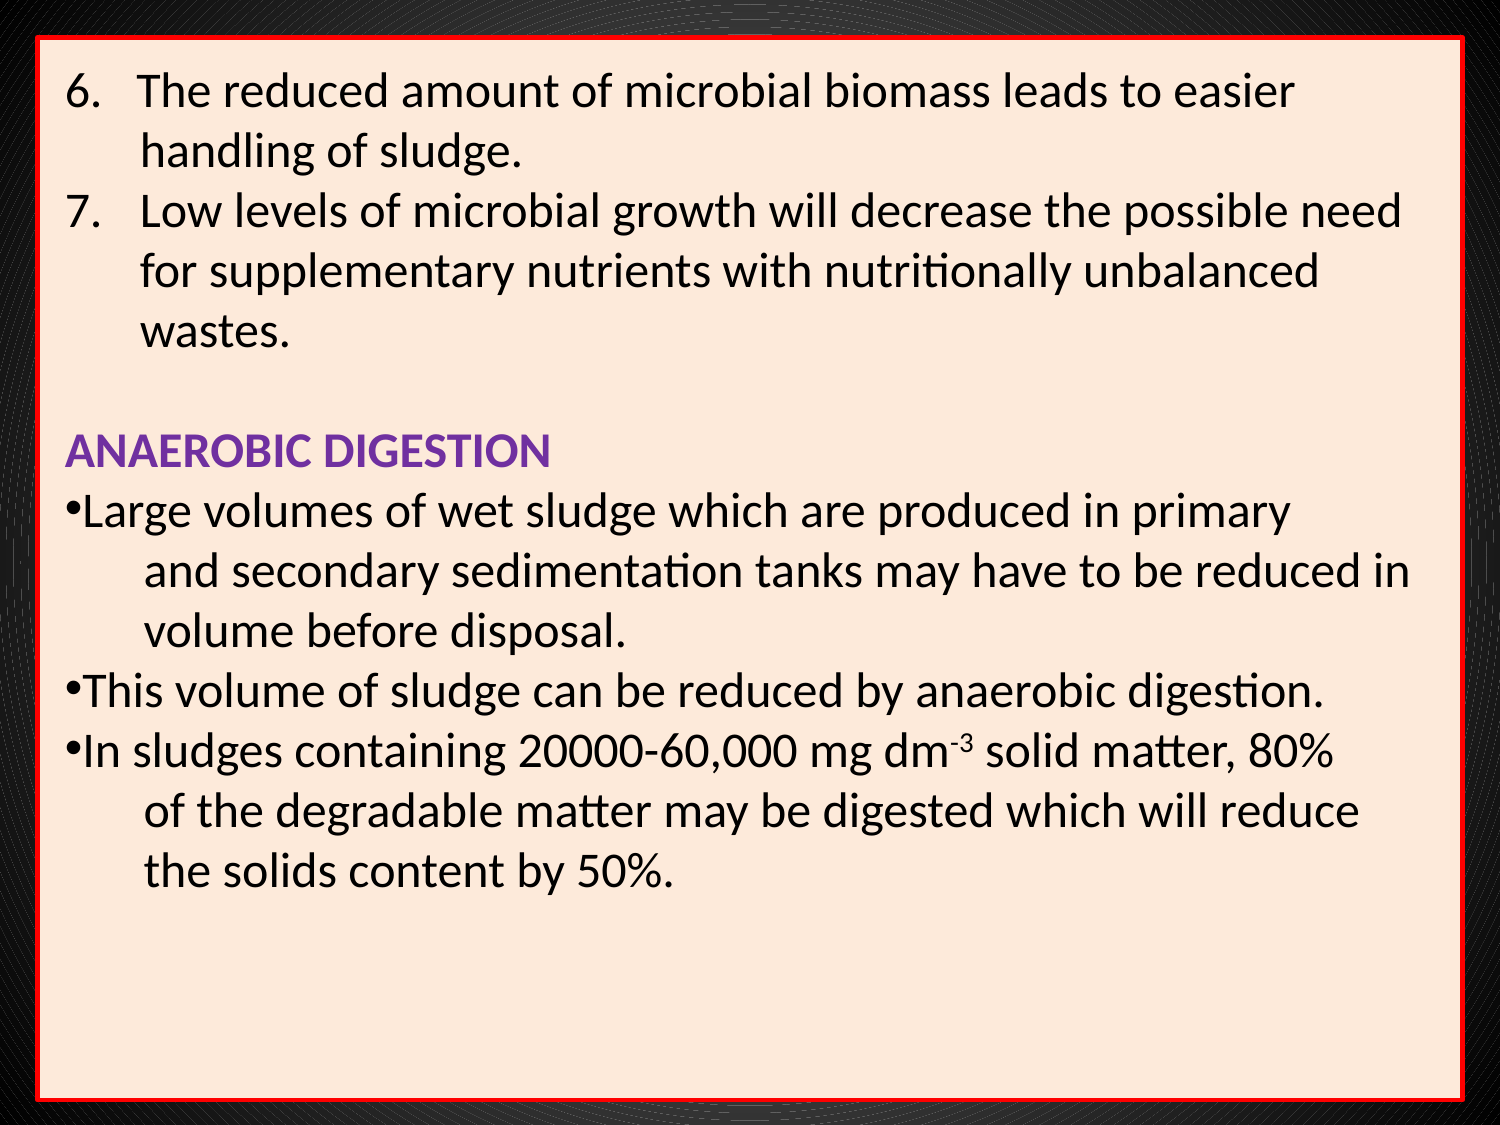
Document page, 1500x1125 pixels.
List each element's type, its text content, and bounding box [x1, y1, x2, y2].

text_box 6. The reduced amount of microbial biomass leads to easier handling of sludge. Low levels of microbial growth will decrease the possible need for supplementary nutrients with nutritionally unbalanced wastes. ANAEROBIC DIGESTION Large volumes of wet sludge which are produced in primary and secondary sedimentation tanks may have to be reduced in volume before disposal. This volume of sludge can be reduced by anaerobic digestion. In sludges containing 20000-60,000 mg dm-3 solid matter, 80% of the degradable matter may be digested which will reduce the solids content by 50%. [50, 49, 1450, 905]
text_box [35, 35, 1464, 1102]
